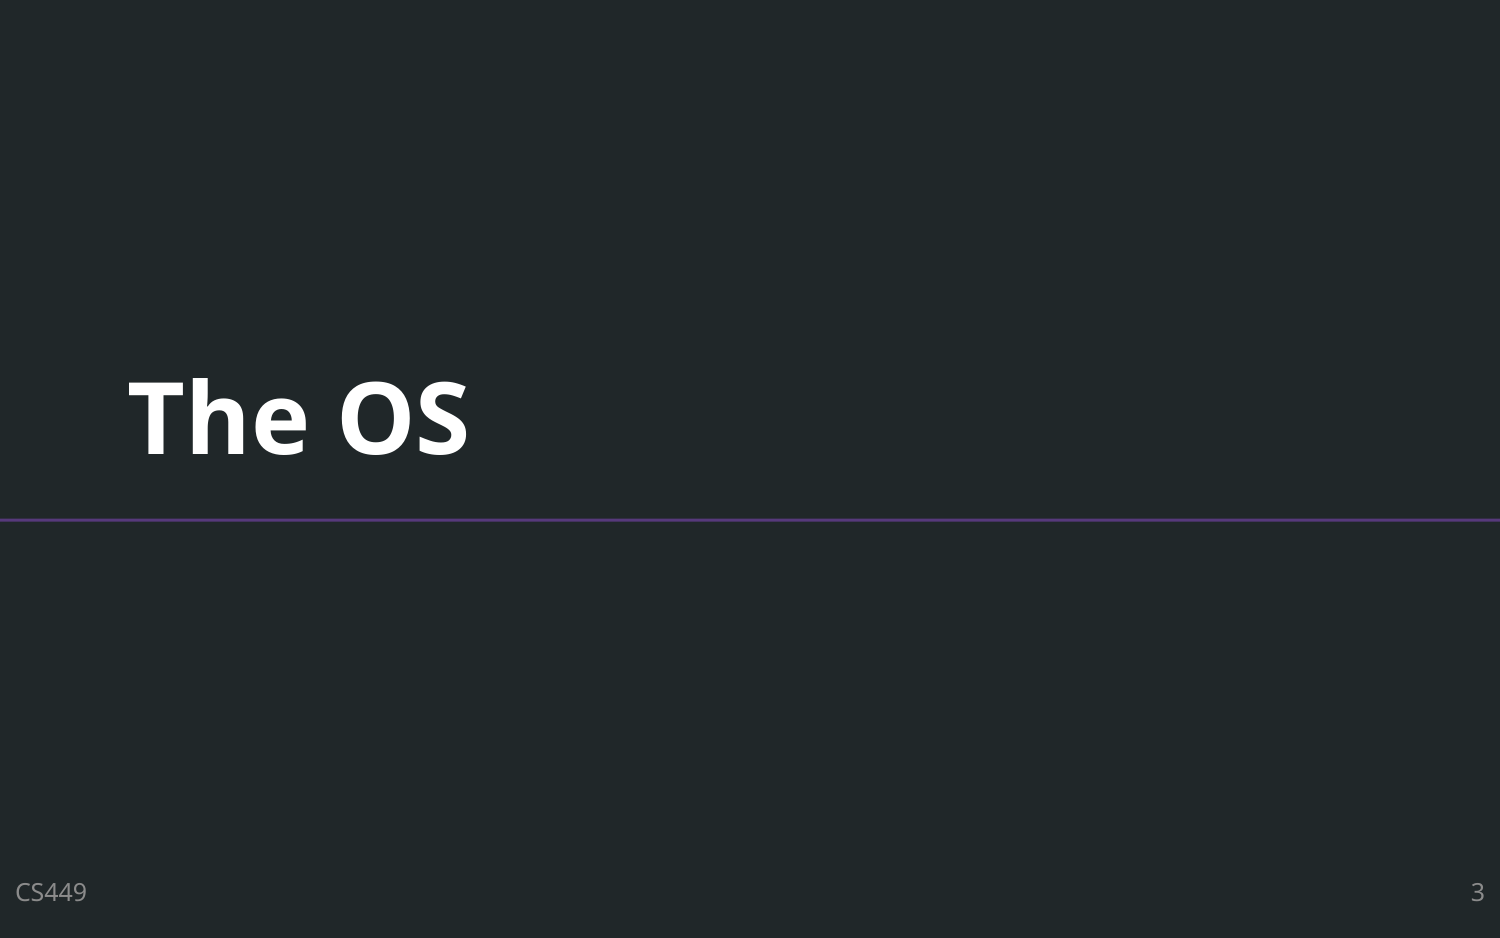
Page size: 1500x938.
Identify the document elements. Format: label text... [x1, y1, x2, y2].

footer CS449 [0, 868, 200, 919]
title The OS [112, 281, 1388, 483]
slide_number 3 [1387, 868, 1500, 919]
